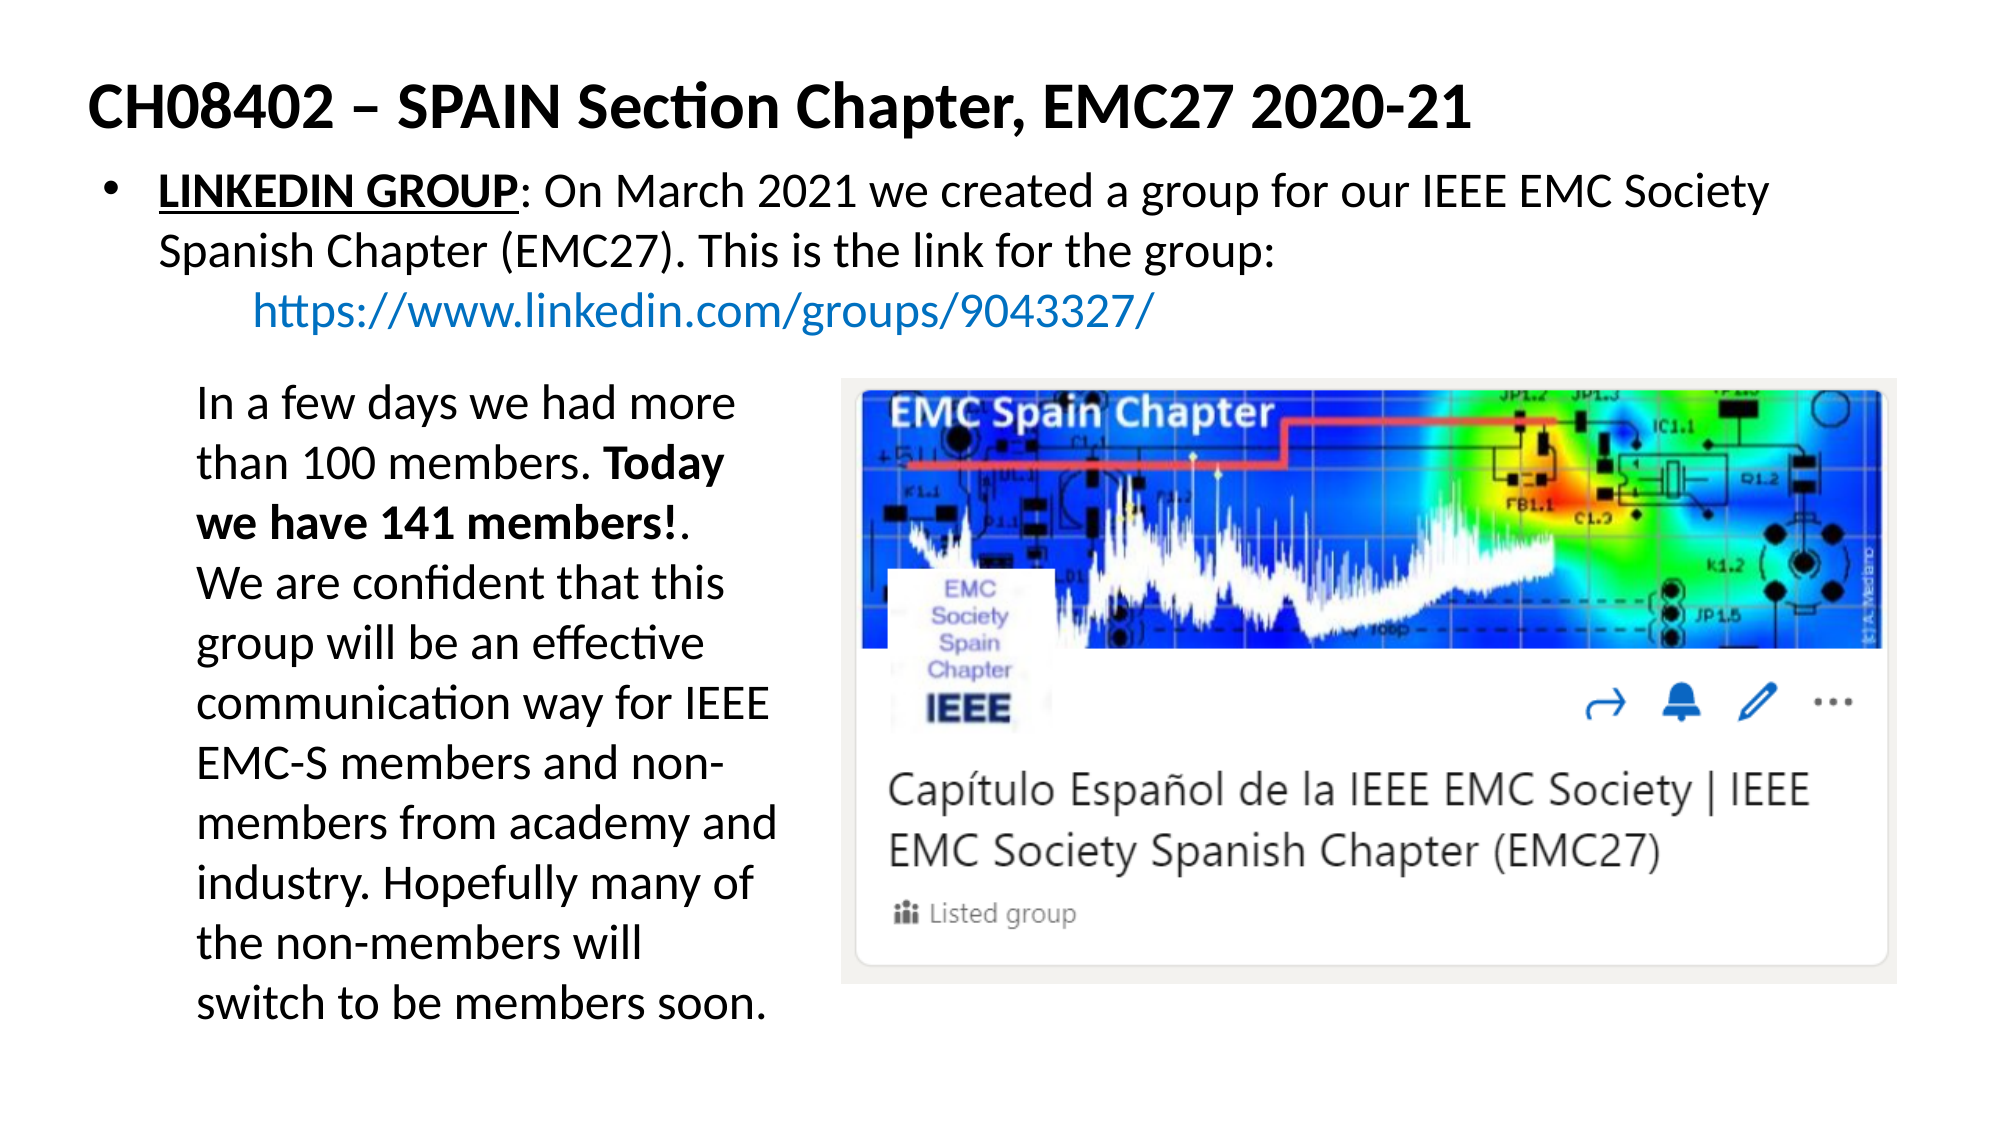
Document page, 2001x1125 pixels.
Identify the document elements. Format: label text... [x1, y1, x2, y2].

picture [841, 378, 1897, 984]
text_box CH08402 – SPAIN Section Chapter, EMC27 2020-21 [74, 54, 1829, 149]
text_box LINKEDIN GROUP: On March 2021 we created a group for our IEEE EMC Society Spanish Chapter (EMC27). This is the link for the group: https://www.linkedin.com/groups/9043327/ [87, 150, 1850, 345]
text_box In a few days we had more than 100 members. Today we have 141 members!. We are confident that this group will be an effective communication way for IEEE EMC-S members and non-members from academy and industry. Hopefully many of the non-members will switch to be members soon. [181, 362, 794, 1038]
